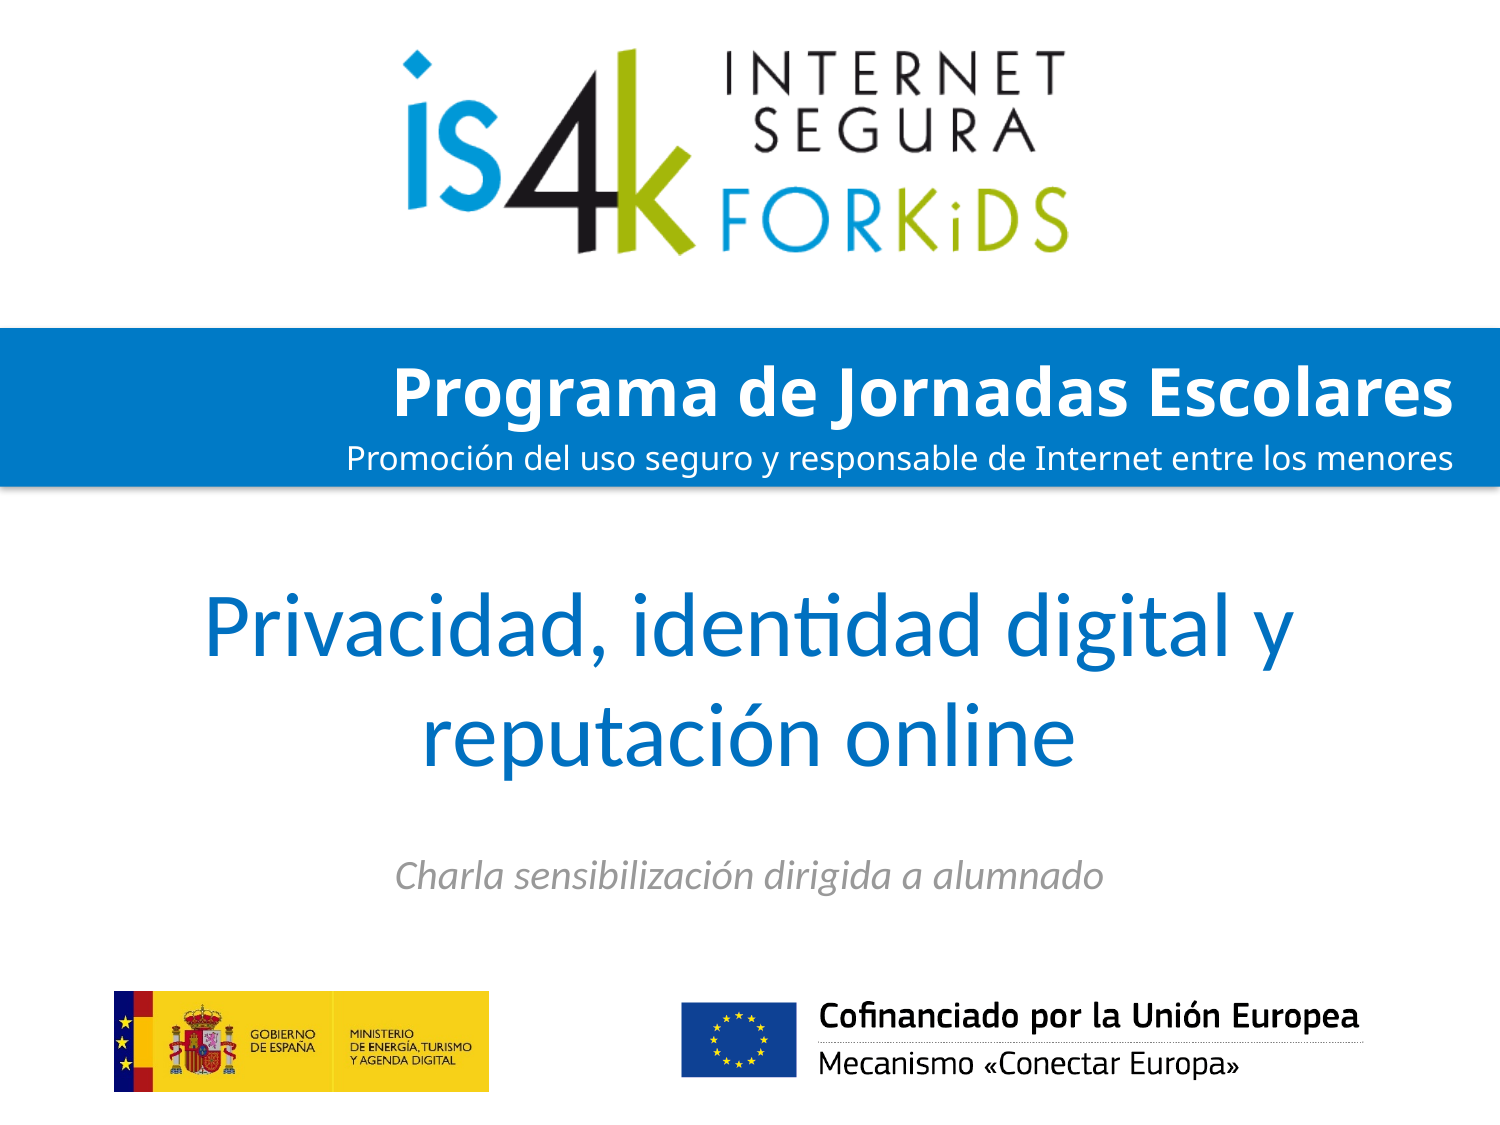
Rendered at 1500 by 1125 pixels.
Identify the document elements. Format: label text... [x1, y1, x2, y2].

list Charla sensibilización dirigida a alumnado [112, 847, 1388, 903]
picture [402, 48, 1069, 256]
picture [667, 990, 1387, 1091]
title Privacidad, identidad digital y reputación online [112, 557, 1388, 799]
picture [114, 991, 489, 1092]
